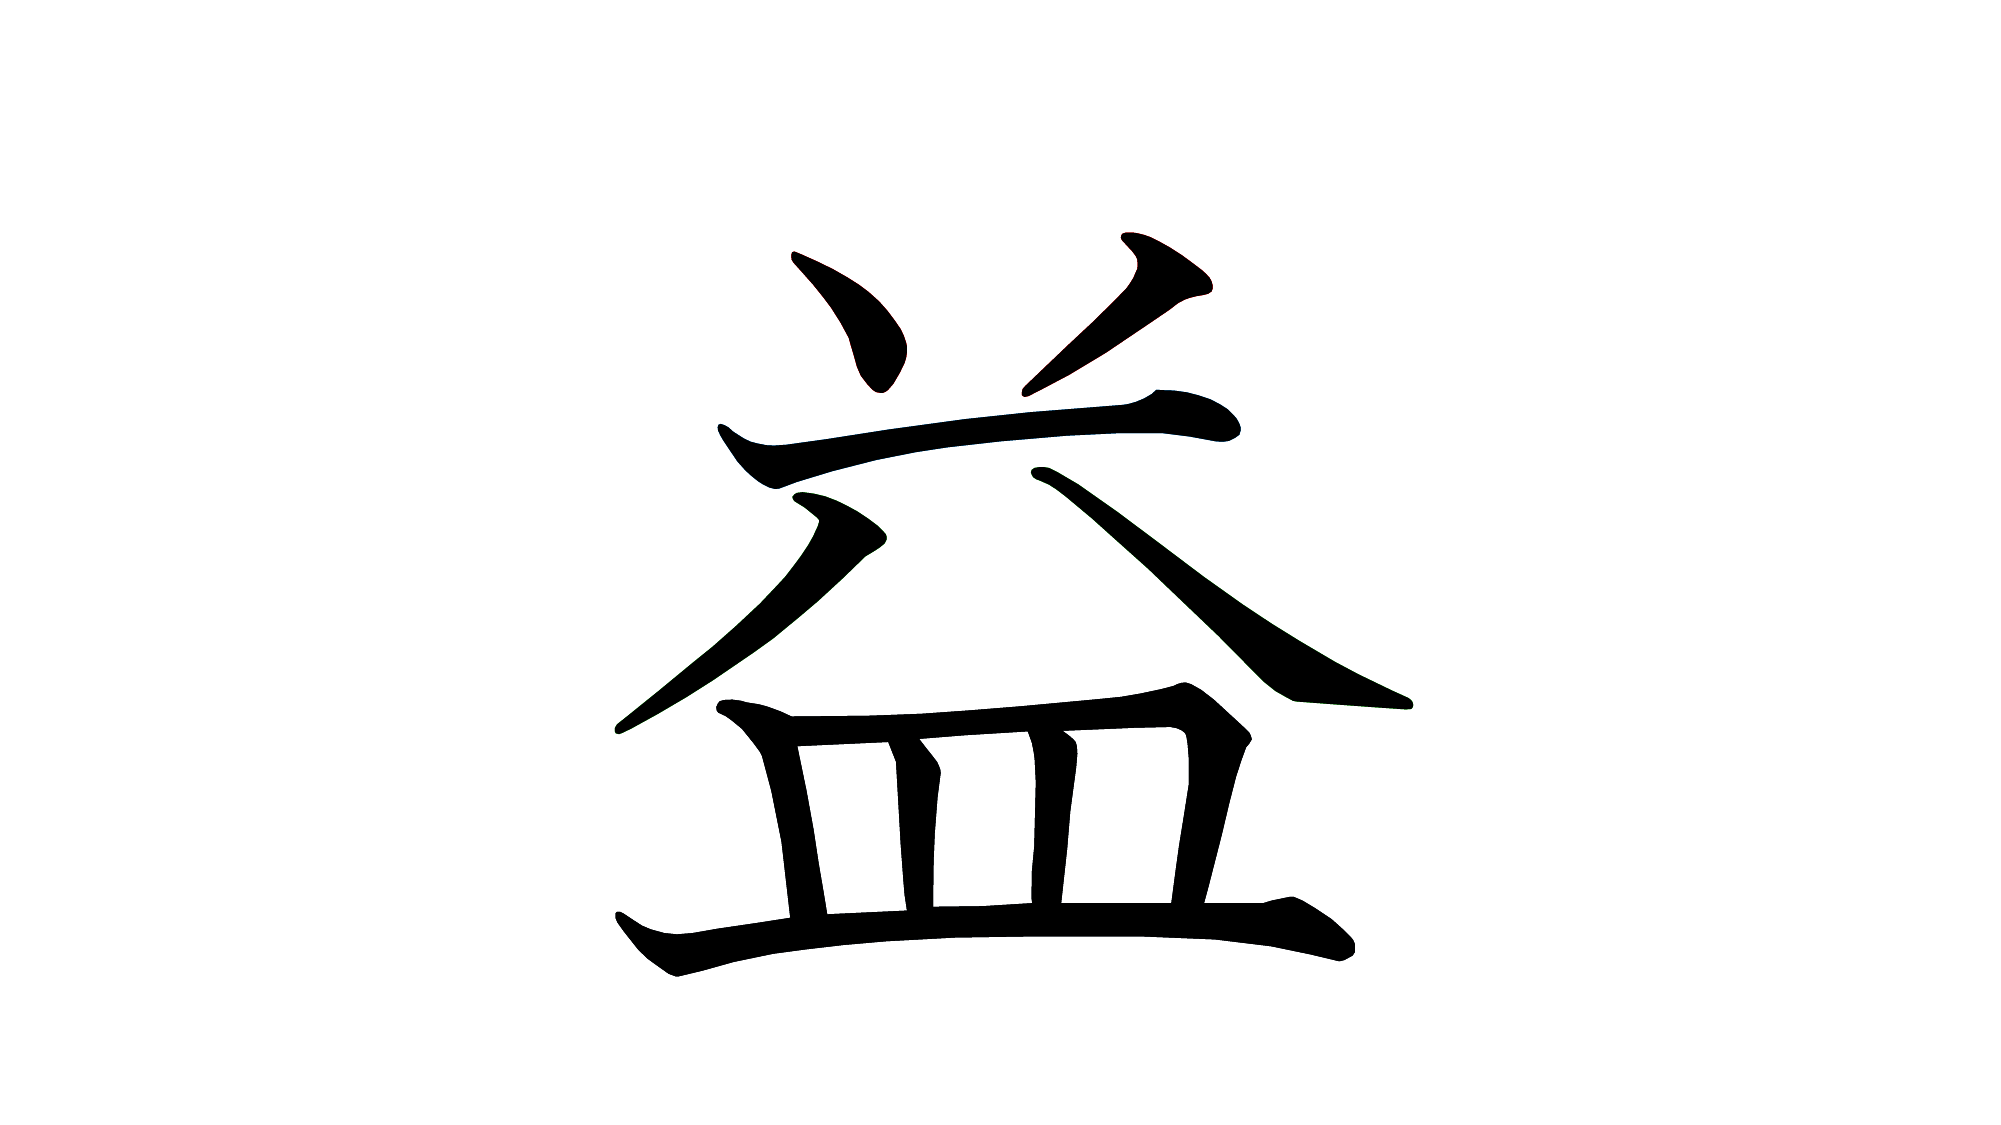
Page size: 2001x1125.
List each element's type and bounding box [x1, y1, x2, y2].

text_box [614, 232, 1414, 977]
